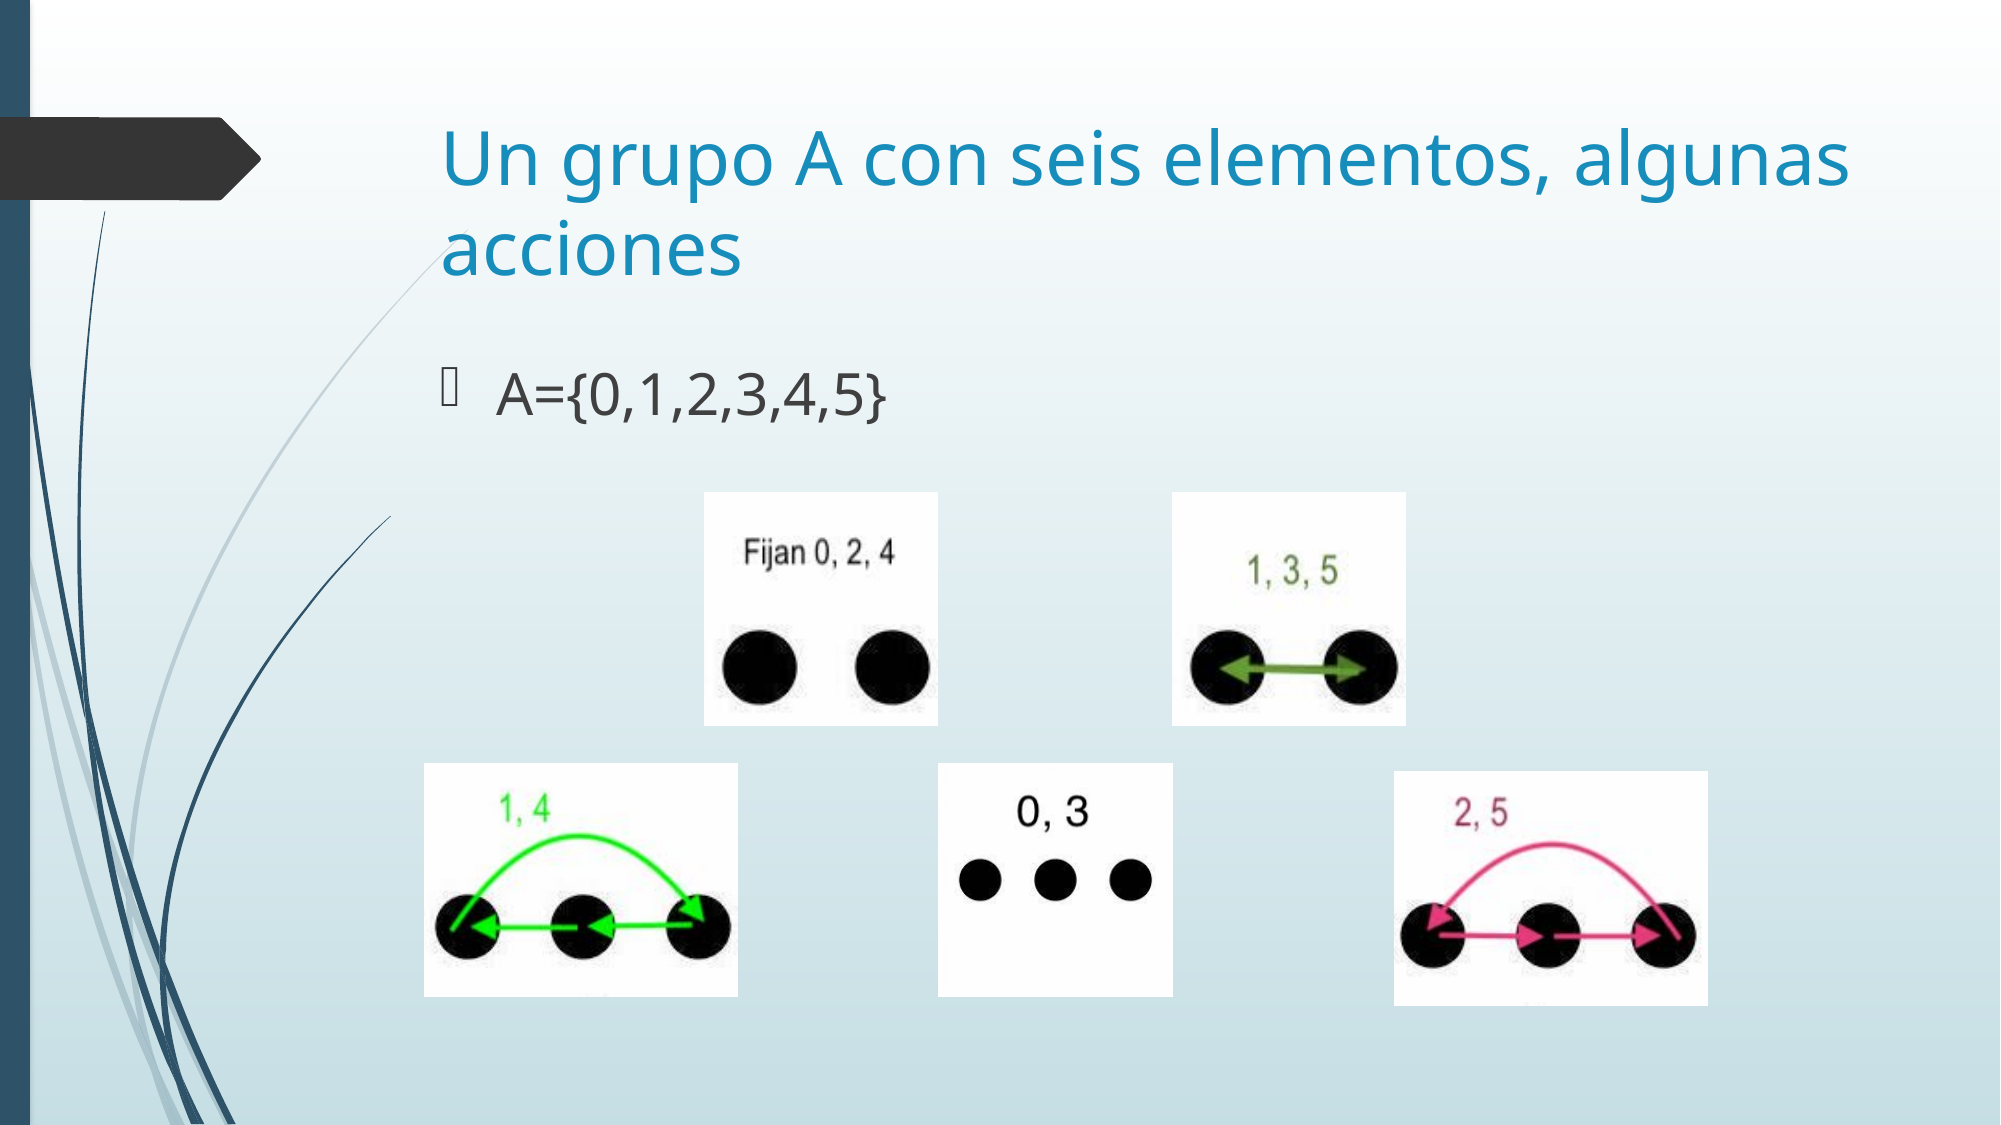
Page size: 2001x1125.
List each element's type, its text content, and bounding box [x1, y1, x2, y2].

picture [1171, 492, 1406, 727]
picture [704, 492, 939, 727]
picture [938, 763, 1173, 997]
picture [424, 763, 739, 997]
list A={0,1,2,3,4,5} [424, 350, 1888, 970]
title Un grupo A con seis elementos, algunas acciones [425, 102, 1888, 313]
picture [1393, 771, 1708, 1006]
